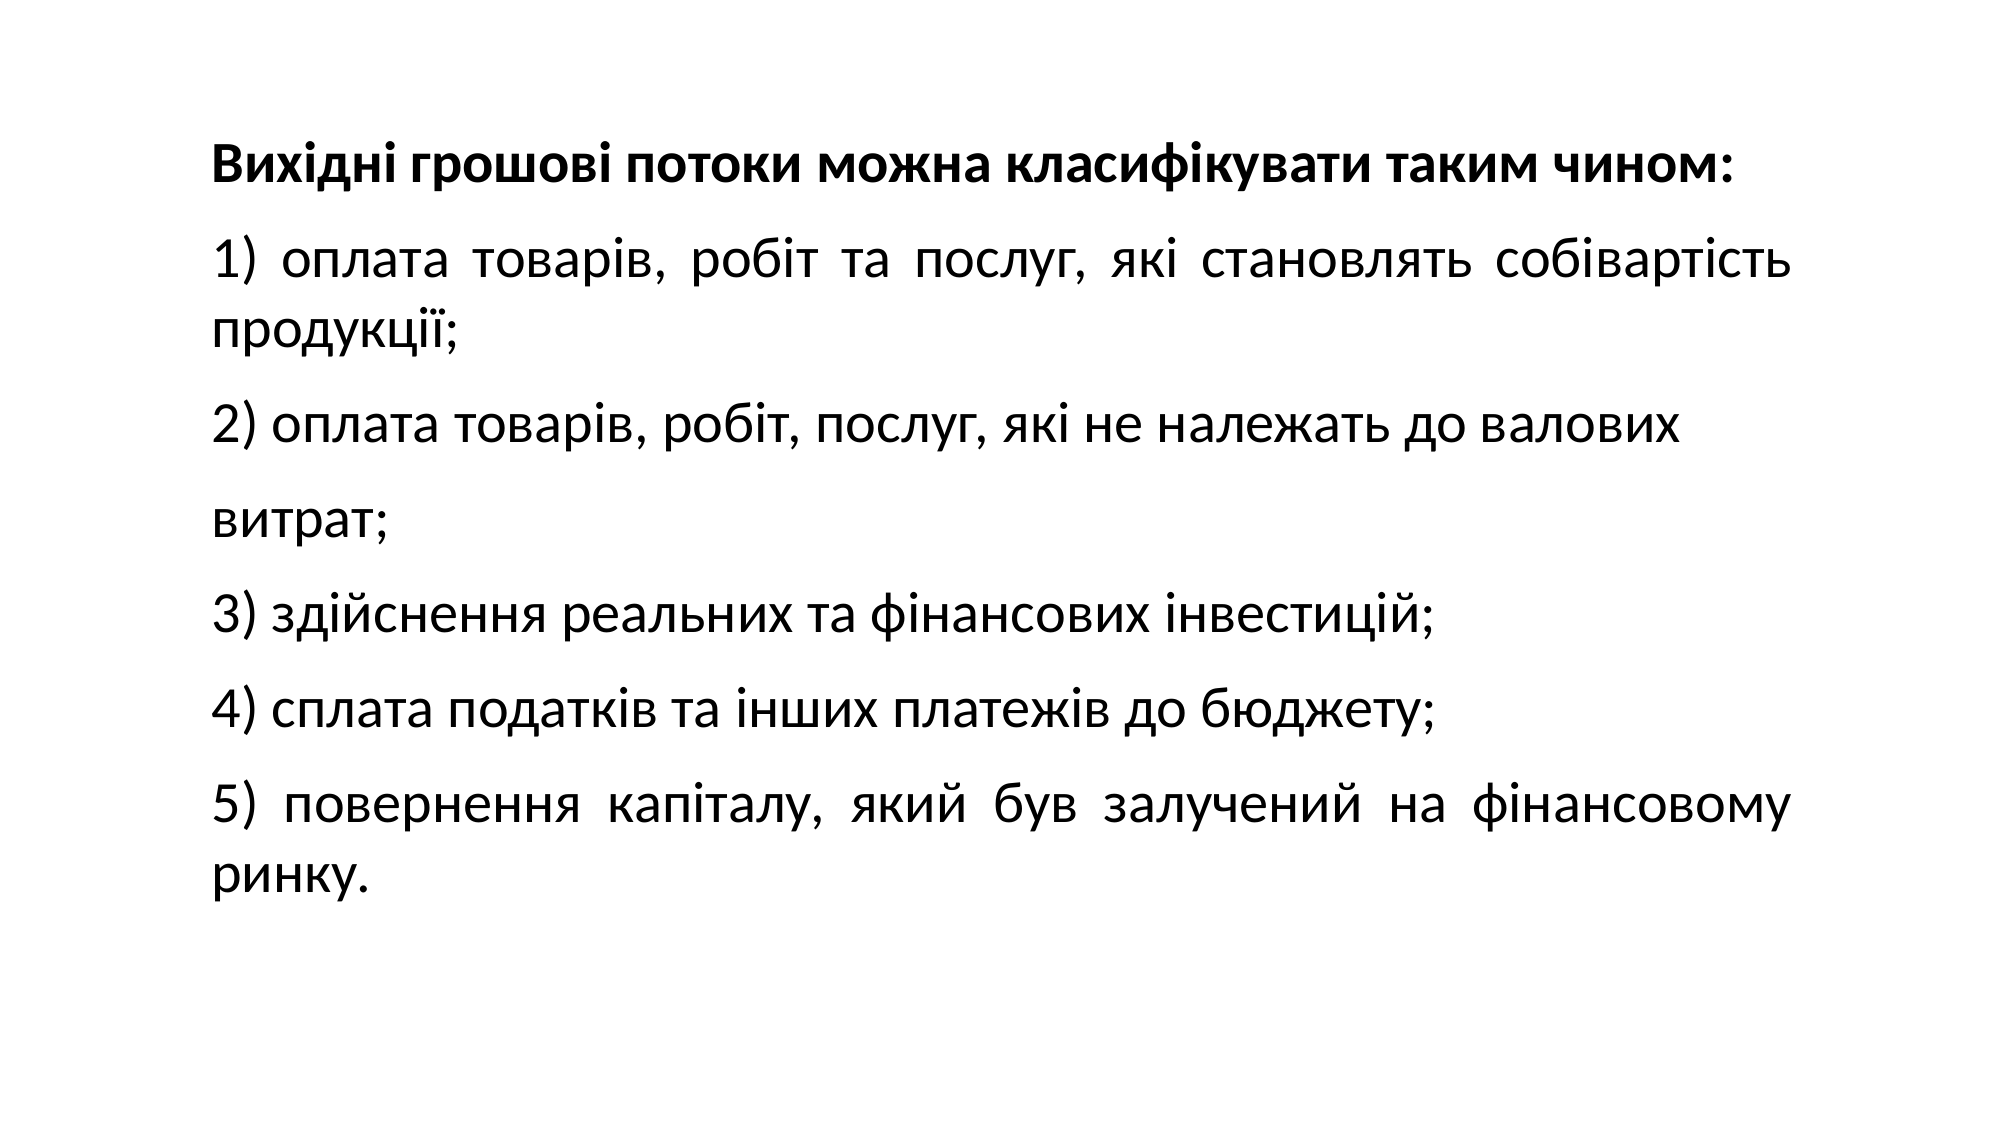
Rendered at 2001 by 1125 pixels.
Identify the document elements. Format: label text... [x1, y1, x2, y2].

text_box Вихідні грошові потоки можна класифікувати таким чином: 1) оплата товарів, робіт та послуг, які становлять собівартість продукції; 2) оплата товарів, робіт, послуг, які не належать до валових витрат; 3) здійснення реальних та фінансових інвестицій; 4) сплата податків та інших платежів до бюджету; 5) повернення капіталу, який був залучений на фінансовому ринку. [196, 116, 1808, 912]
